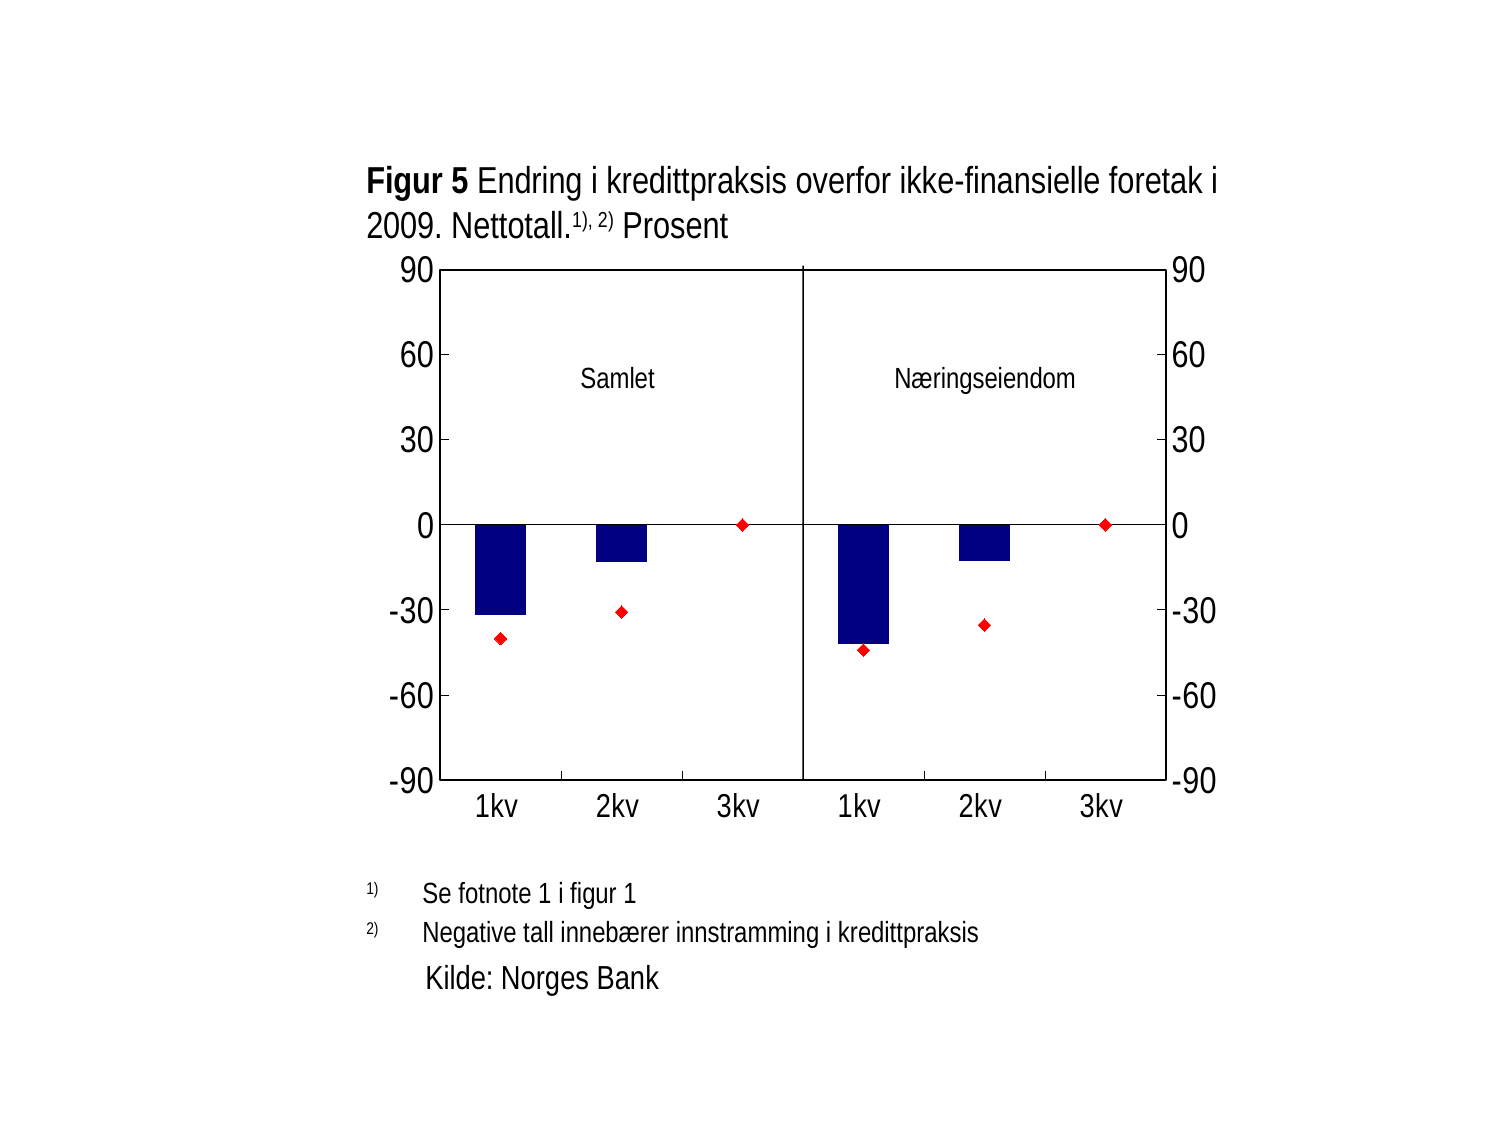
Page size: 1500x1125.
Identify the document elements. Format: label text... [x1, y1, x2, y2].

text_box Kilde: Norges Bank [328, 949, 1067, 1022]
chart [336, 222, 1266, 860]
text_box 1) Se fotnote 1 i figur 1 2) Negative tall innebærer innstramming i kredittpraksis [351, 868, 1108, 951]
text_box Figur 5 Endring i kredittpraksis overfor ikke-finansielle foretak i 2009. Nettotall.1), 2) Prosent [351, 152, 1243, 220]
